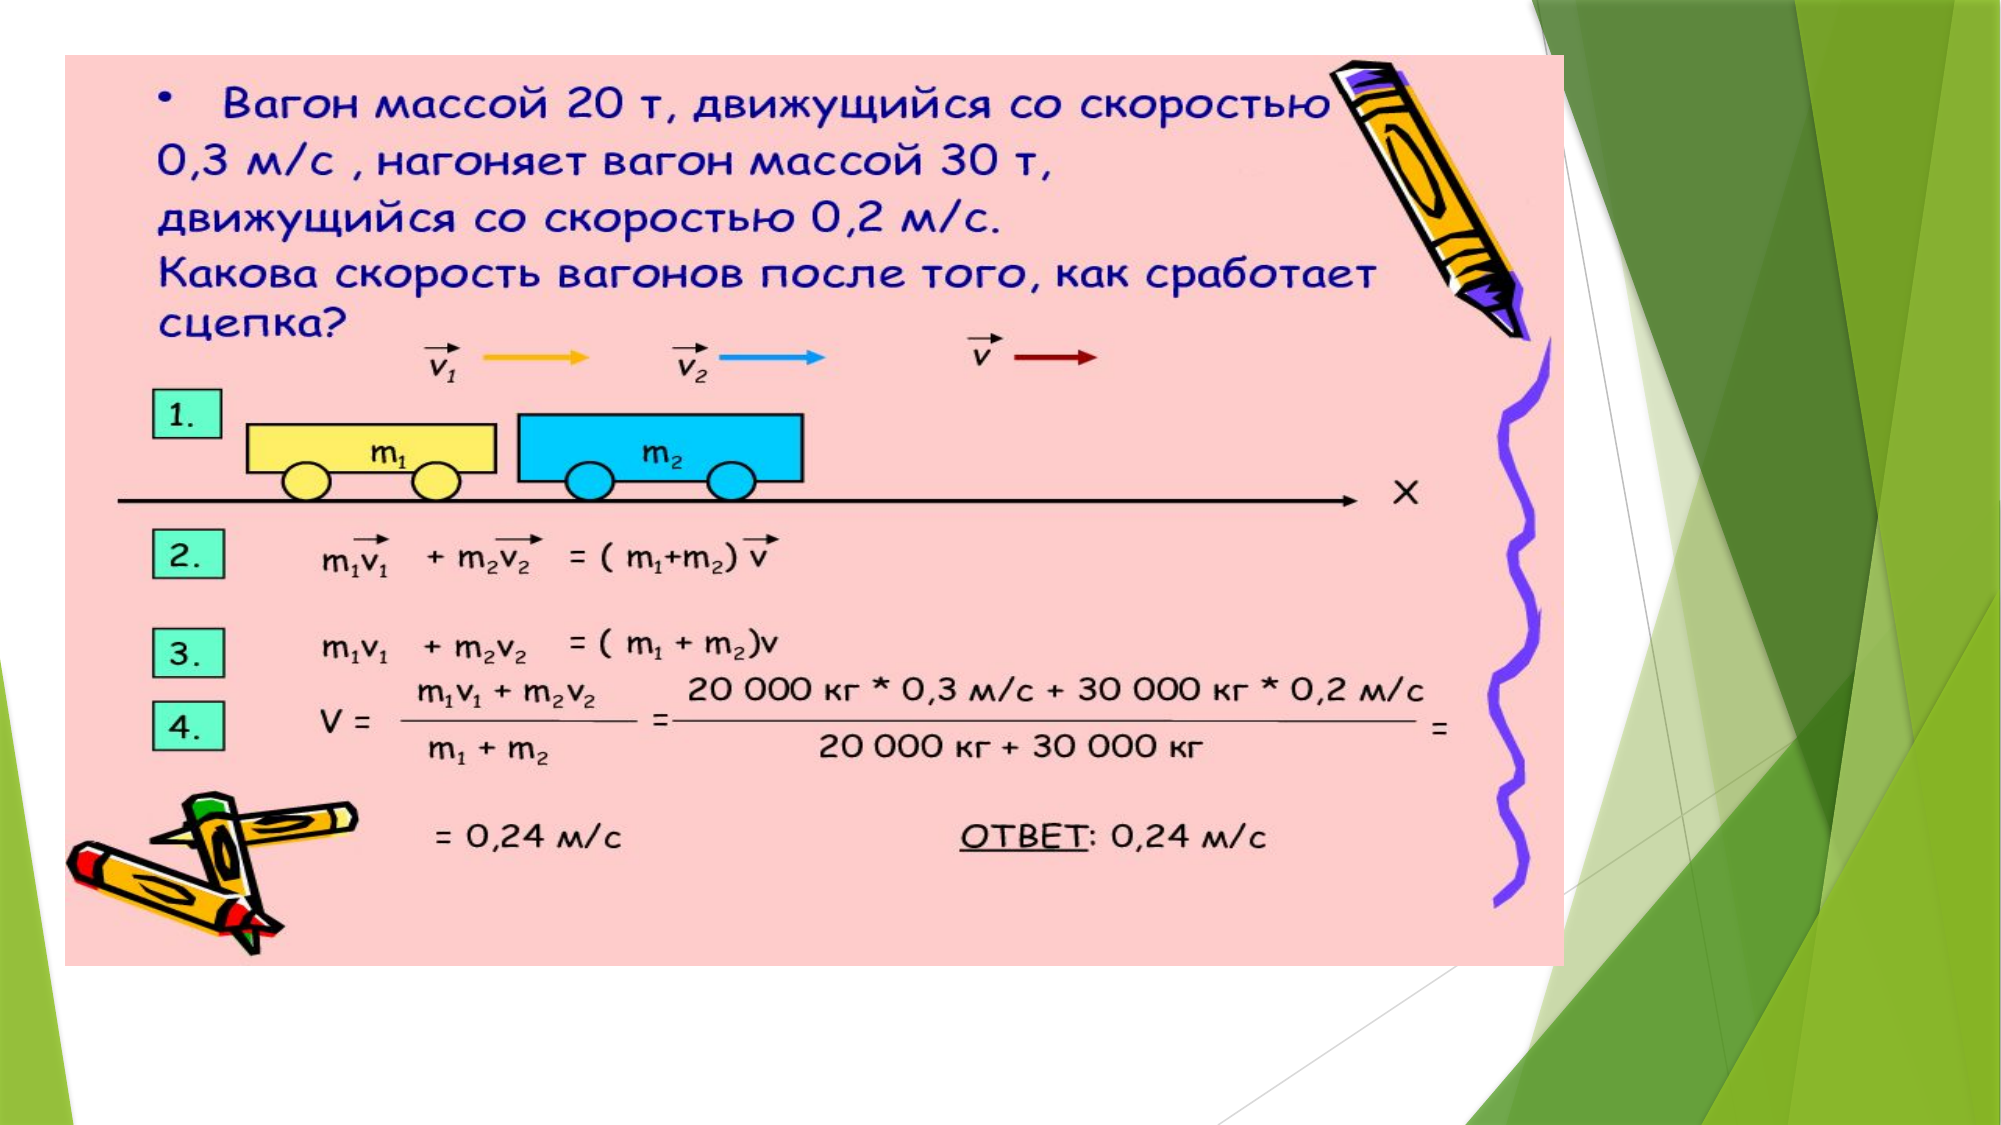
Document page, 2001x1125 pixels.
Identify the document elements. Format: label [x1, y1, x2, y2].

picture [64, 55, 1565, 966]
